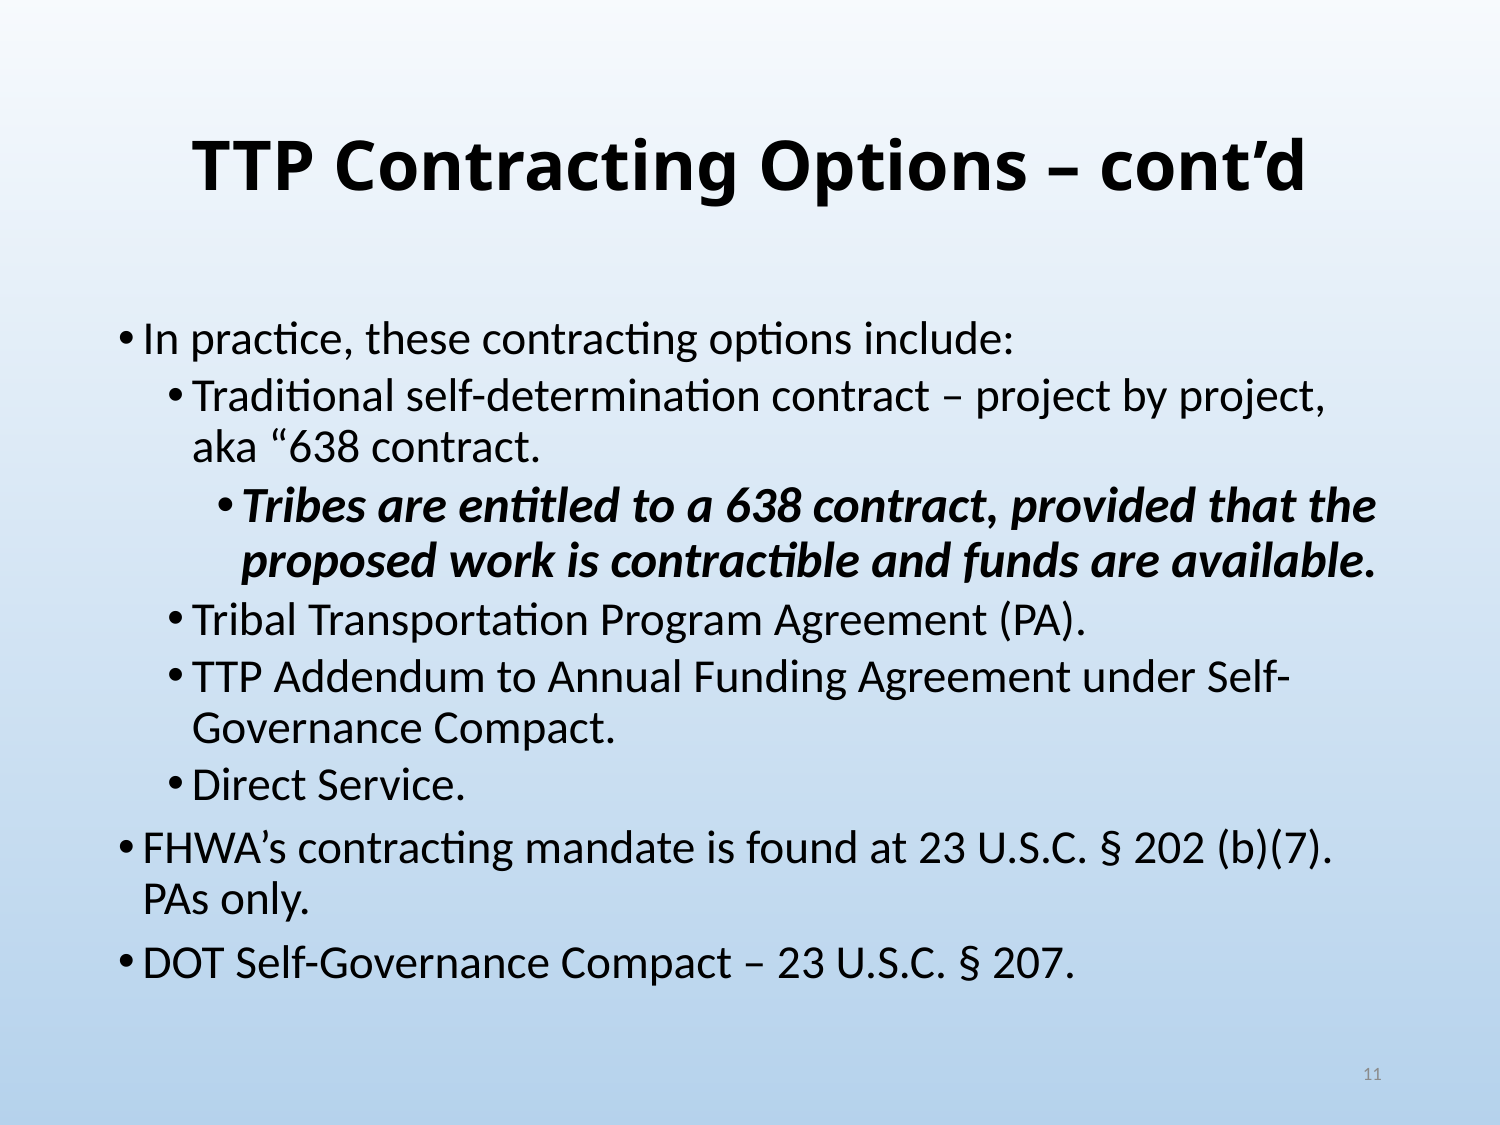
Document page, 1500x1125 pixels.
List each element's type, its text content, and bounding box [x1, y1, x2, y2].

slide_number 11 [1059, 1042, 1397, 1103]
title TTP Contracting Options – cont’d [103, 59, 1397, 237]
list In practice, these contracting options include: Traditional self-determination contract – project by project, aka “638 contract. Tribes are entitled to a 638 contract, provided that the proposed work is contractible and funds are available. Tribal Transportation Program Agreement (PA). TTP Addendum to Annual Funding Agreement under Self-Governance Compact. Direct Service. FHWA’s contracting mandate is found at 23 U.S.C. § 202 (b)(7). PAs only. DOT Self-Governance Compact – 23 U.S.C. § 207. [103, 237, 1397, 1014]
